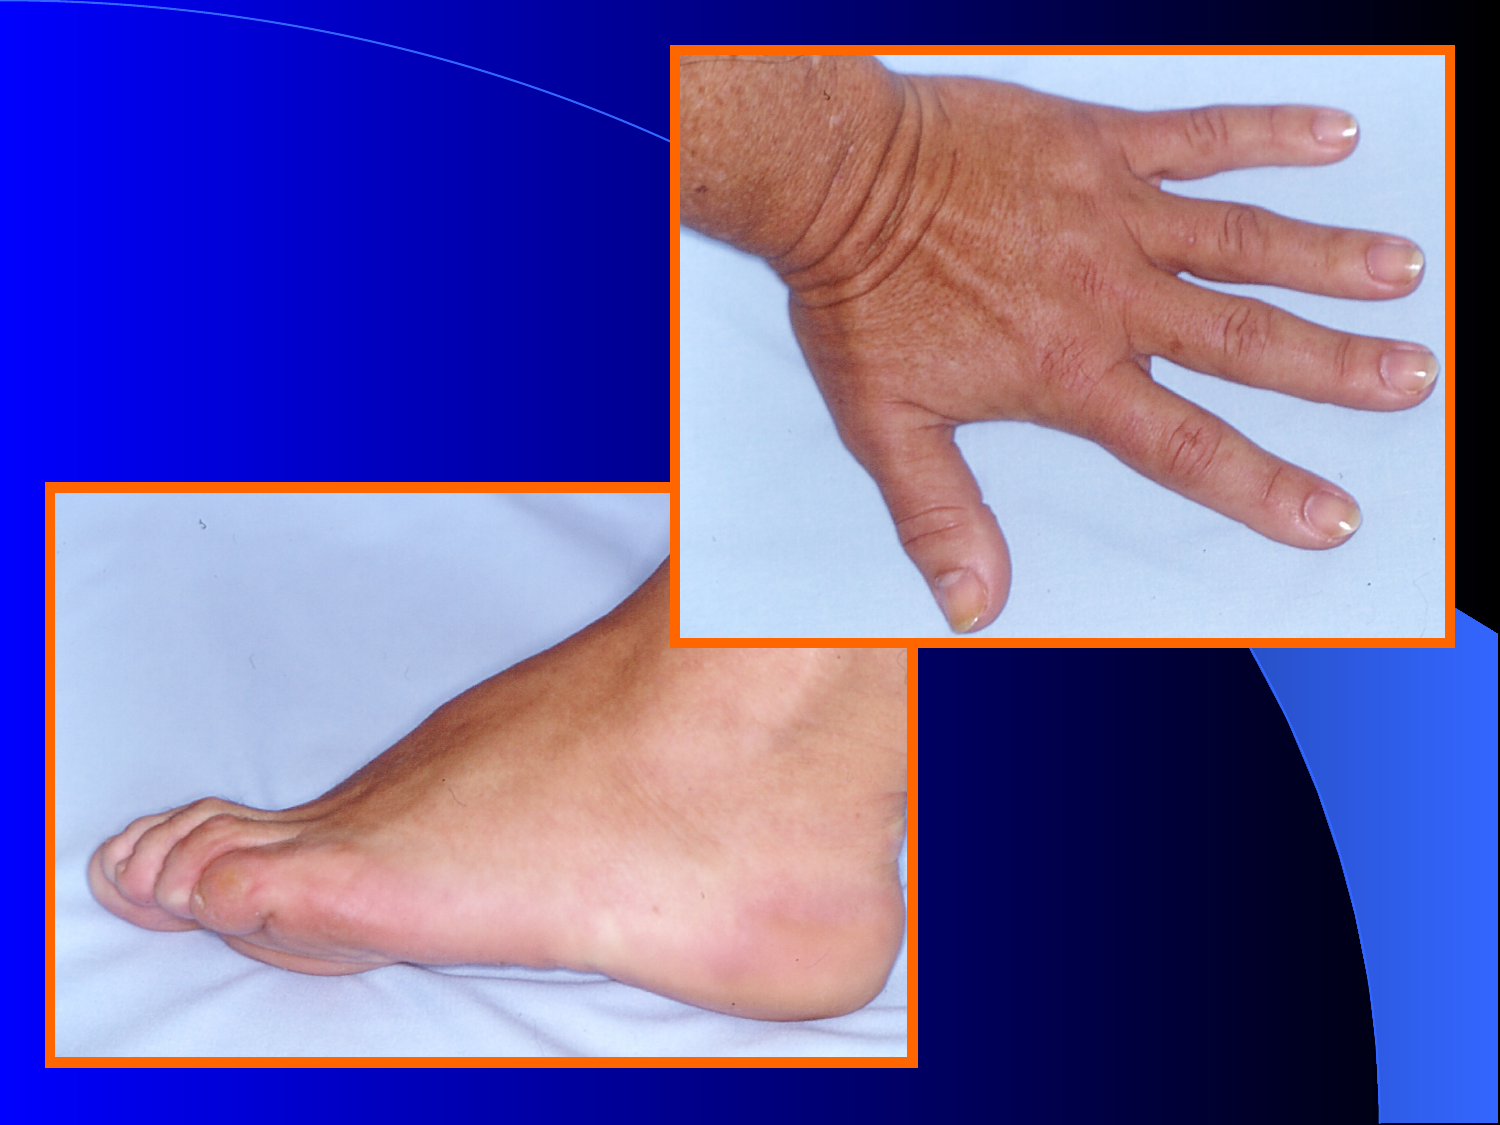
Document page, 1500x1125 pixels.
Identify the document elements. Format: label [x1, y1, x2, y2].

picture [49, 49, 1454, 1060]
